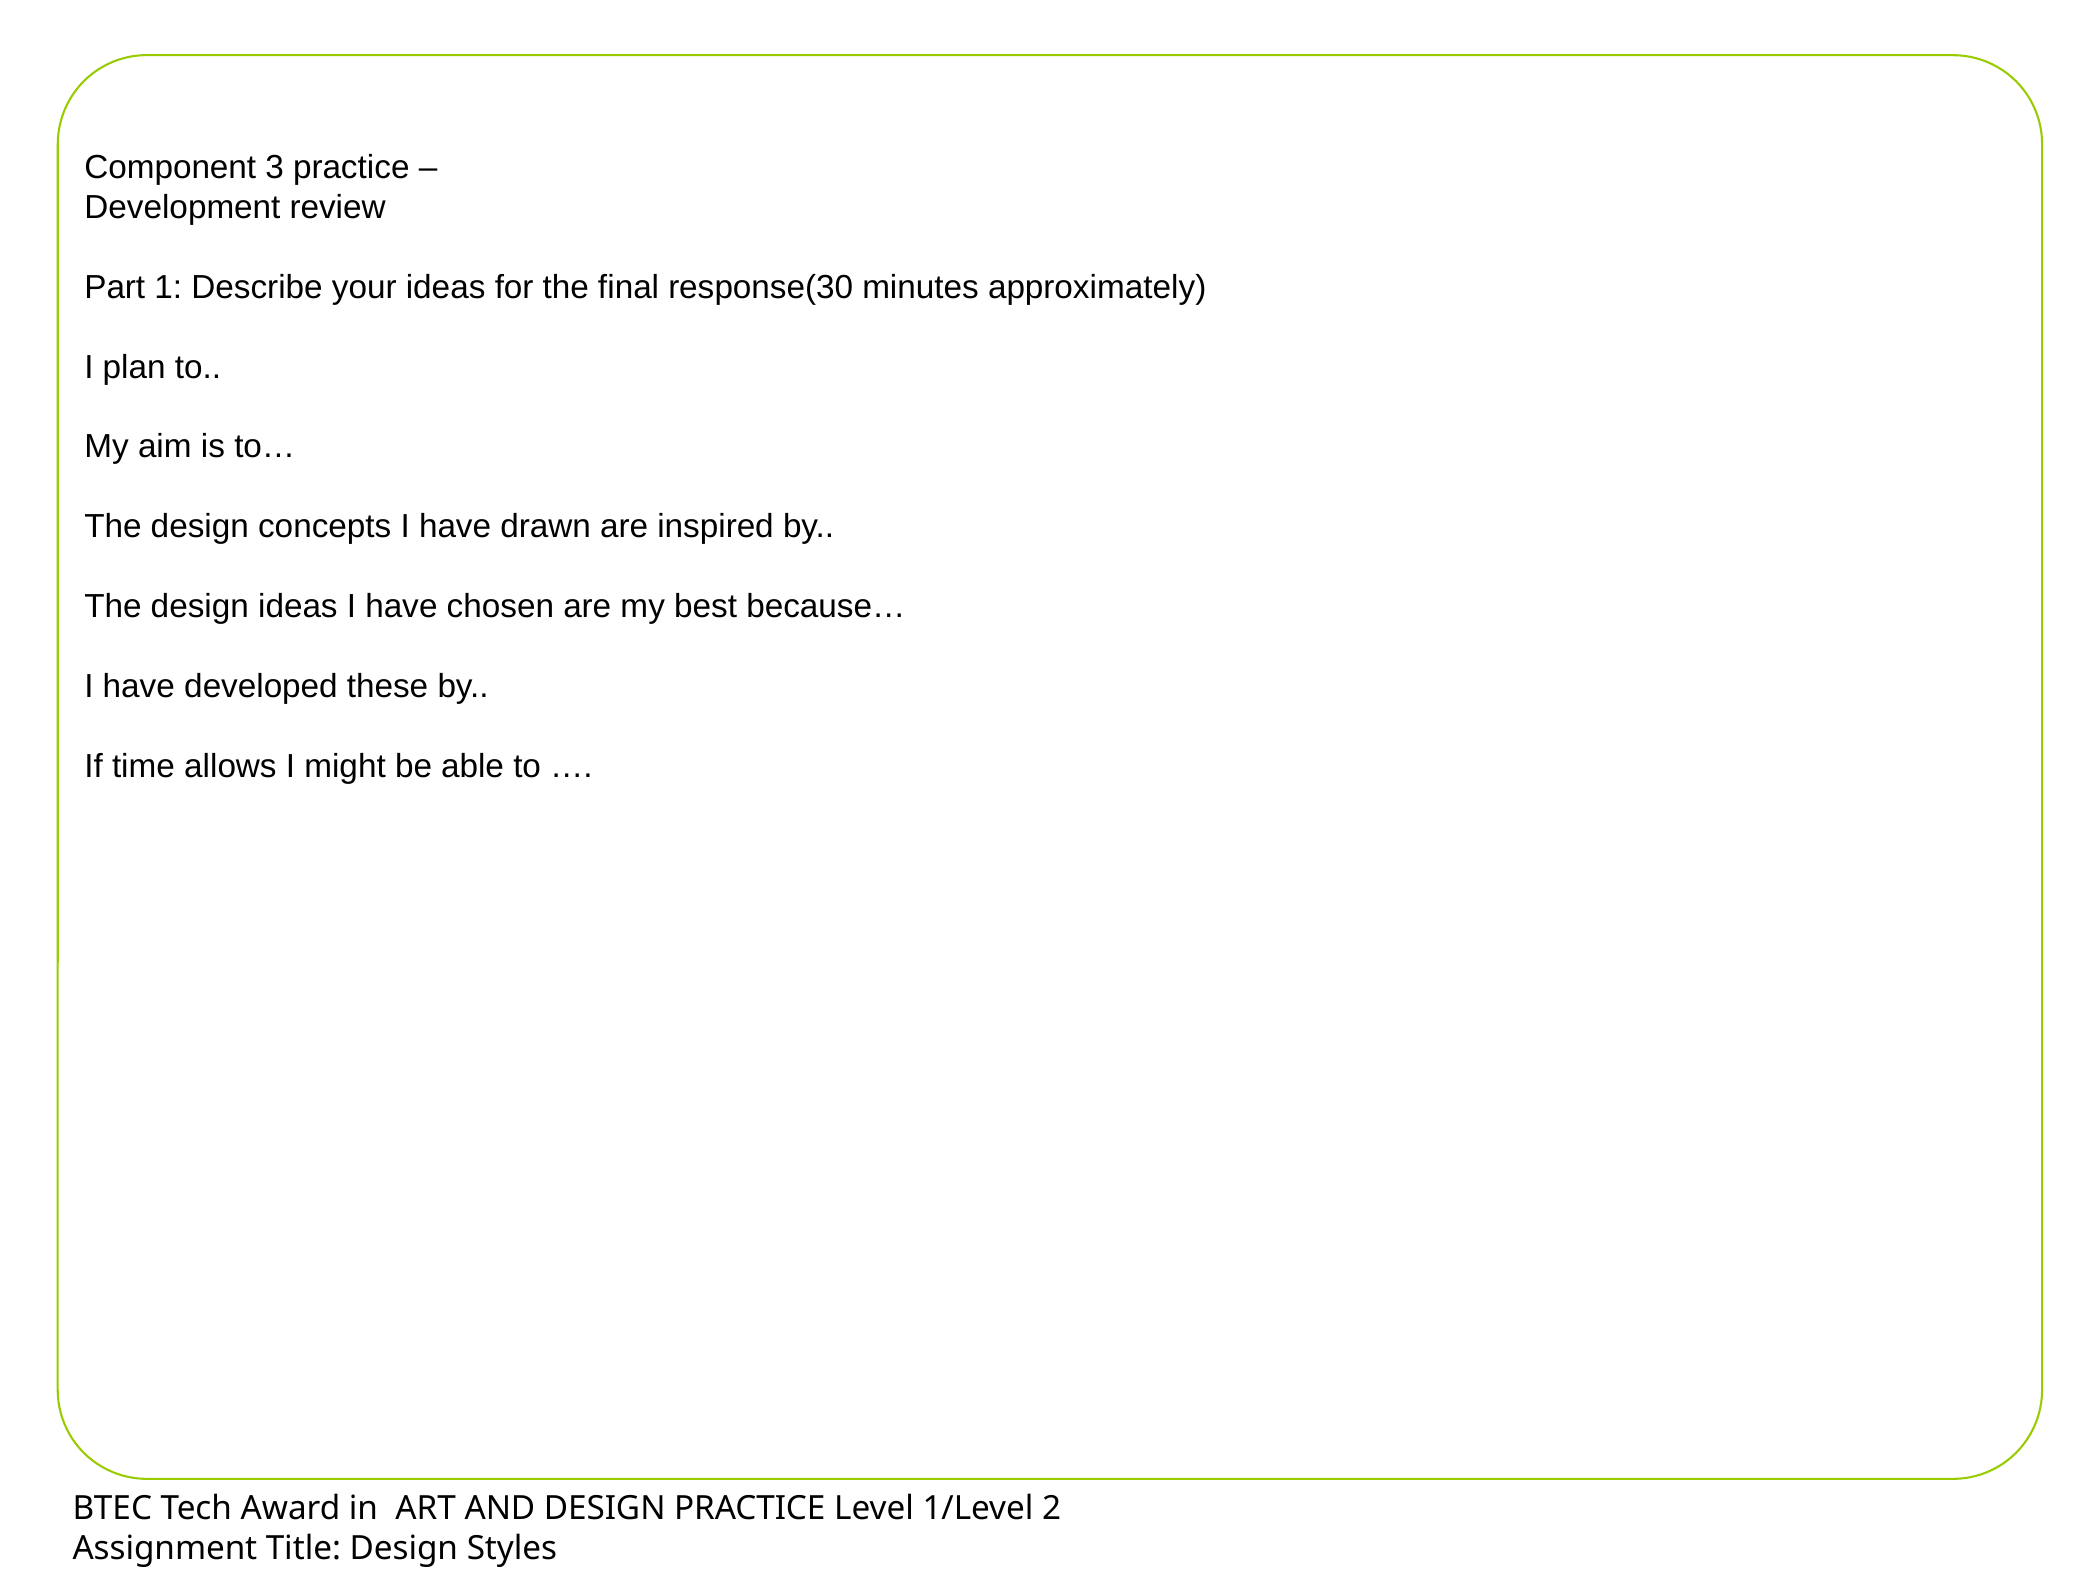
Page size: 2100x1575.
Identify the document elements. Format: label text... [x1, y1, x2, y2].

text_box Component 3 practice – Development review Part 1: Describe your ideas for the final response(30 minutes approximately) I plan to.. My aim is to… The design concepts I have drawn are inspired by.. The design ideas I have chosen are my best because… I have developed these by.. If time allows I might be able to …. [69, 137, 2031, 894]
